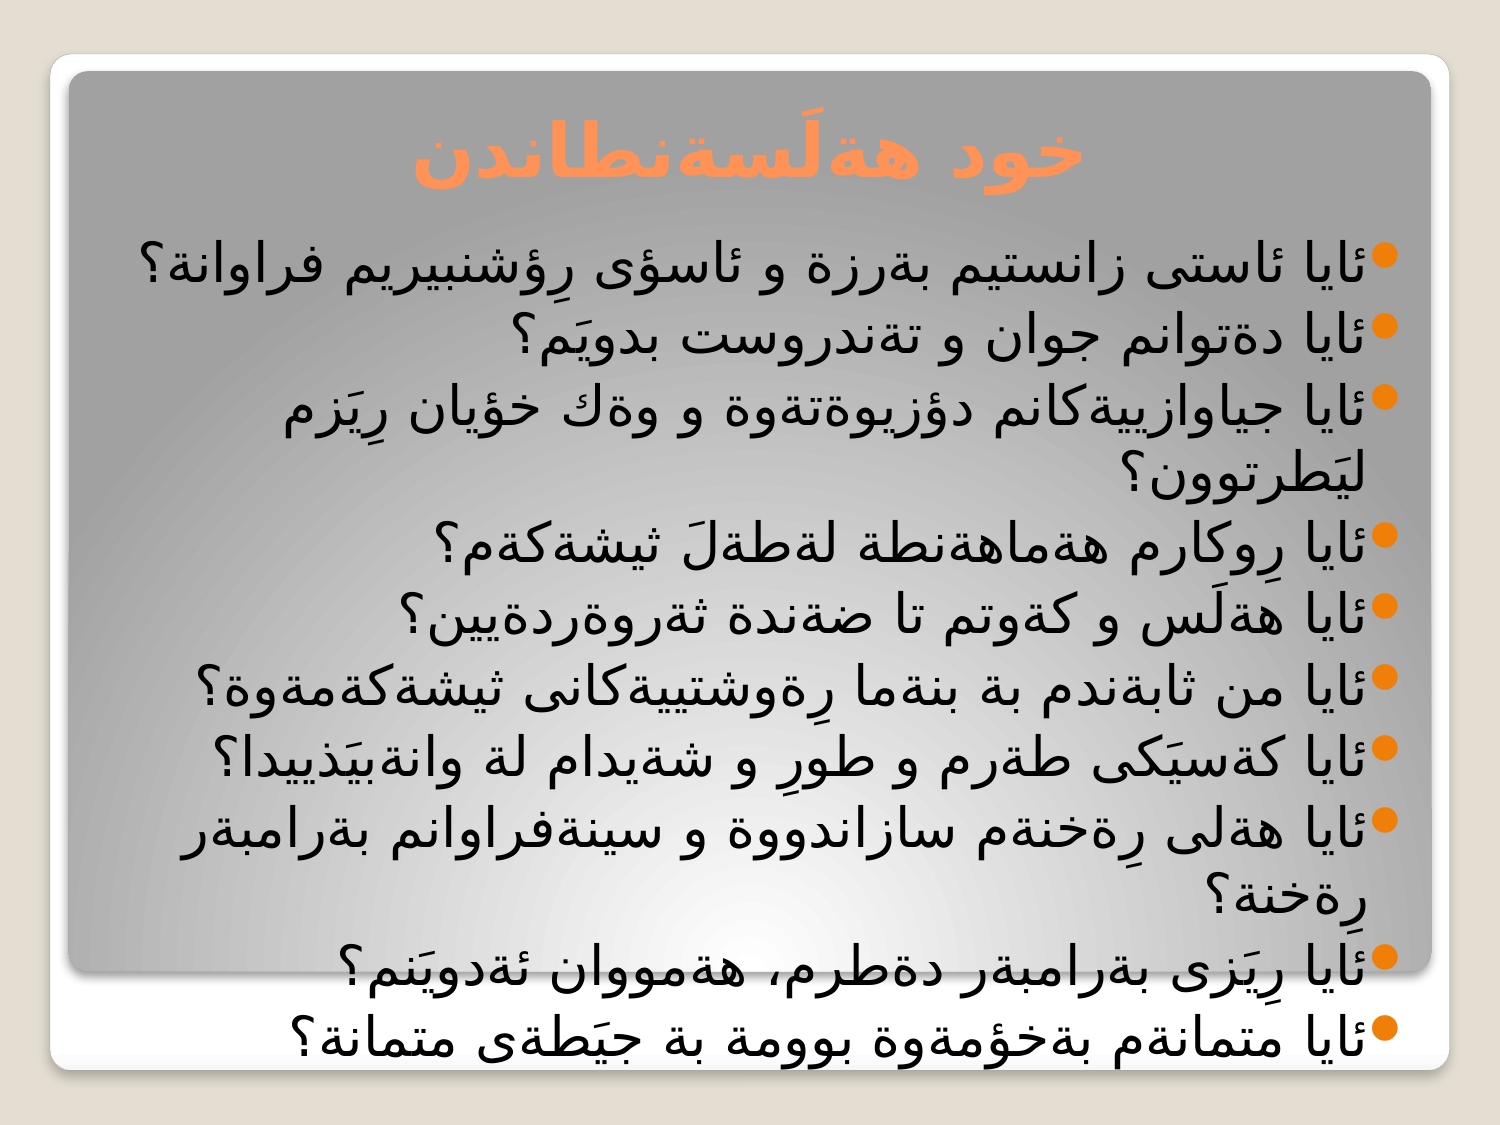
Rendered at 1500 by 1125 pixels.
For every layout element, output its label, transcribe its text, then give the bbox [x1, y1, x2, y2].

list ئايا ئاستى زانستيم بةرزة و ئاسؤى رِؤشنبيريم فراوانة؟ ئايا دةتوانم جوان و تةندروست بدويَم؟ ئايا جياوازييةكانم دؤزيوةتةوة و وةك خؤيان رِيَزم ليَطرتوون؟ ئايا رِوكارم هةماهةنطة لةطةلَ ثيشةكةم؟ ئايا هةلَس و كةوتم تا ضةندة ثةروةردةيين؟ ئايا من ثابةندم بة بنةما رِةوشتييةكانى ثيشةكةمةوة؟ ئايا كةسيَكى طةرم و طورِ و شةيدام لة وانةبيَذييدا؟ ئايا هةلى رِةخنةم سازاندووة و سينةفراوانم بةرامبةر رِةخنة؟ ئايا رِيَزى بةرامبةر دةطرم، هةمووان ئةدويَنم؟ ئايا متمانةم بةخؤمةوة بوومة بة جيَطةى متمانة؟ [75, 212, 1425, 1088]
title خود هةلَسةنطاندن [75, 12, 1425, 200]
